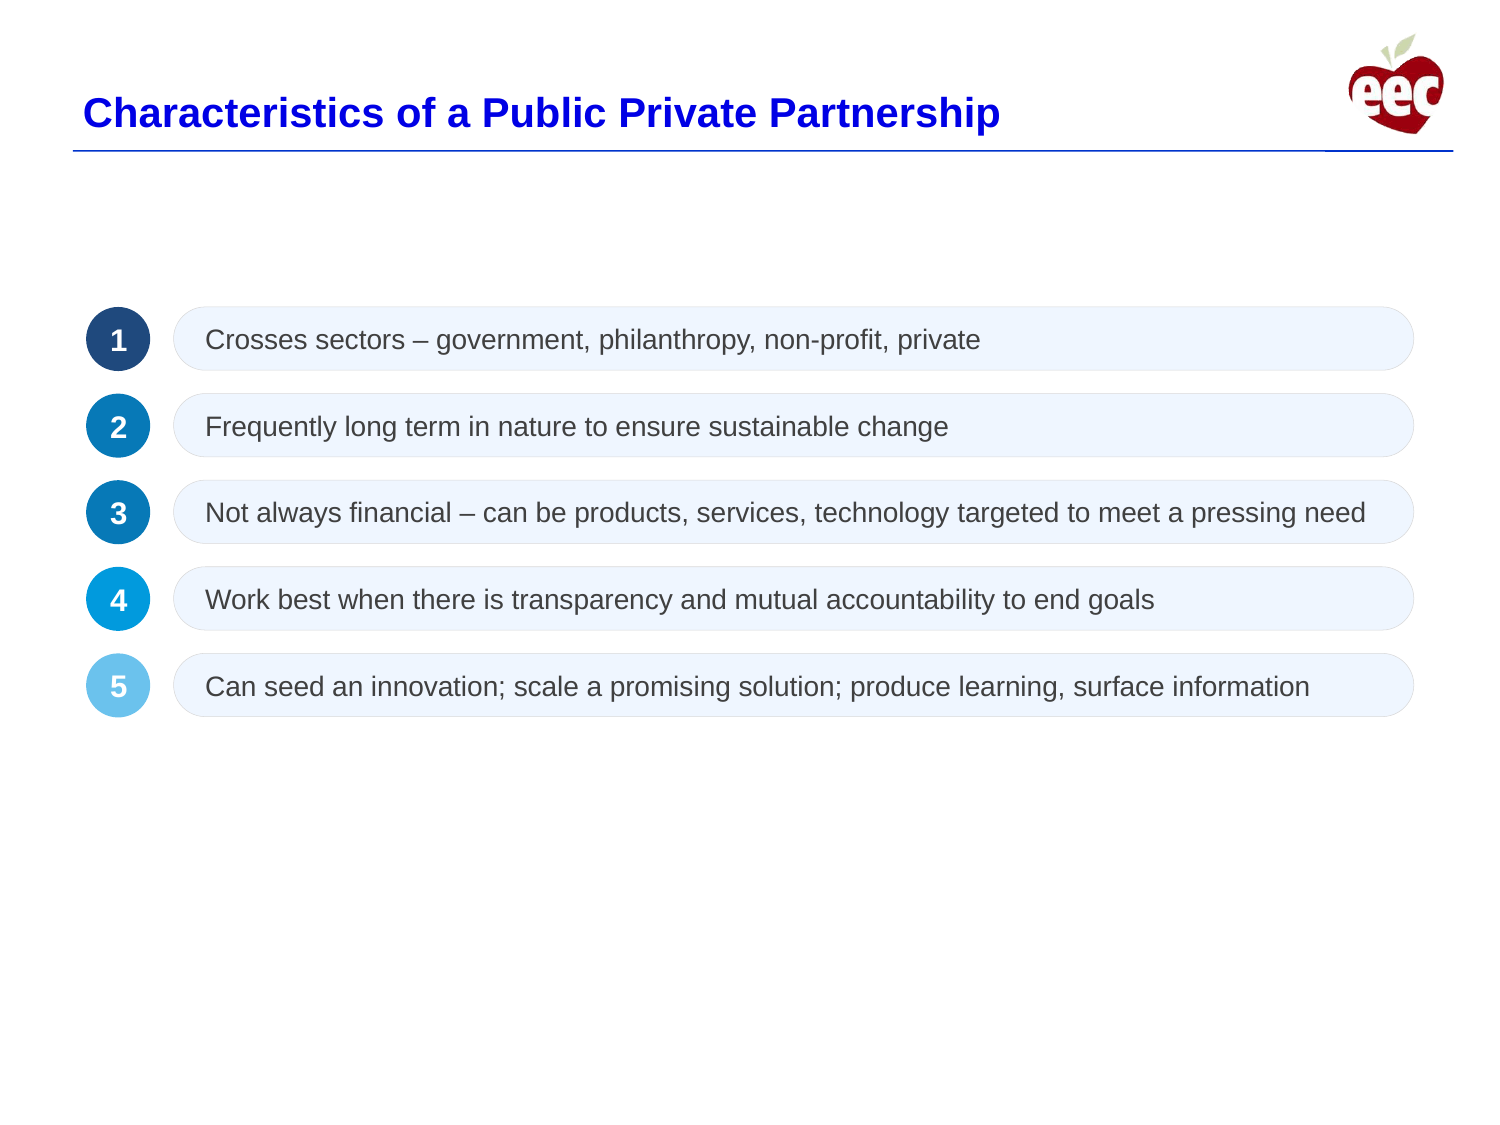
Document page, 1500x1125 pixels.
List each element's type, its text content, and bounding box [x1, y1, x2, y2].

text_box Frequently long term in nature to ensure sustainable change [173, 393, 1414, 457]
text_box 1 [86, 306, 151, 372]
text_box 2 [86, 393, 151, 458]
picture [1342, 29, 1451, 138]
text_box Work best when there is transparency and mutual accountability to end goals [173, 566, 1414, 631]
text_box Can seed an innovation; scale a promising solution; produce learning, surface information [173, 653, 1414, 717]
text_box Not always financial – can be products, services, technology targeted to meet a pressing need [173, 480, 1414, 544]
text_box 4 [86, 566, 151, 631]
text_box 5 [86, 653, 151, 718]
text_box Crosses sectors – government, philanthropy, non-profit, private [173, 306, 1414, 371]
title Characteristics of a Public Private Partnership [67, 24, 1313, 144]
text_box 3 [86, 480, 151, 545]
